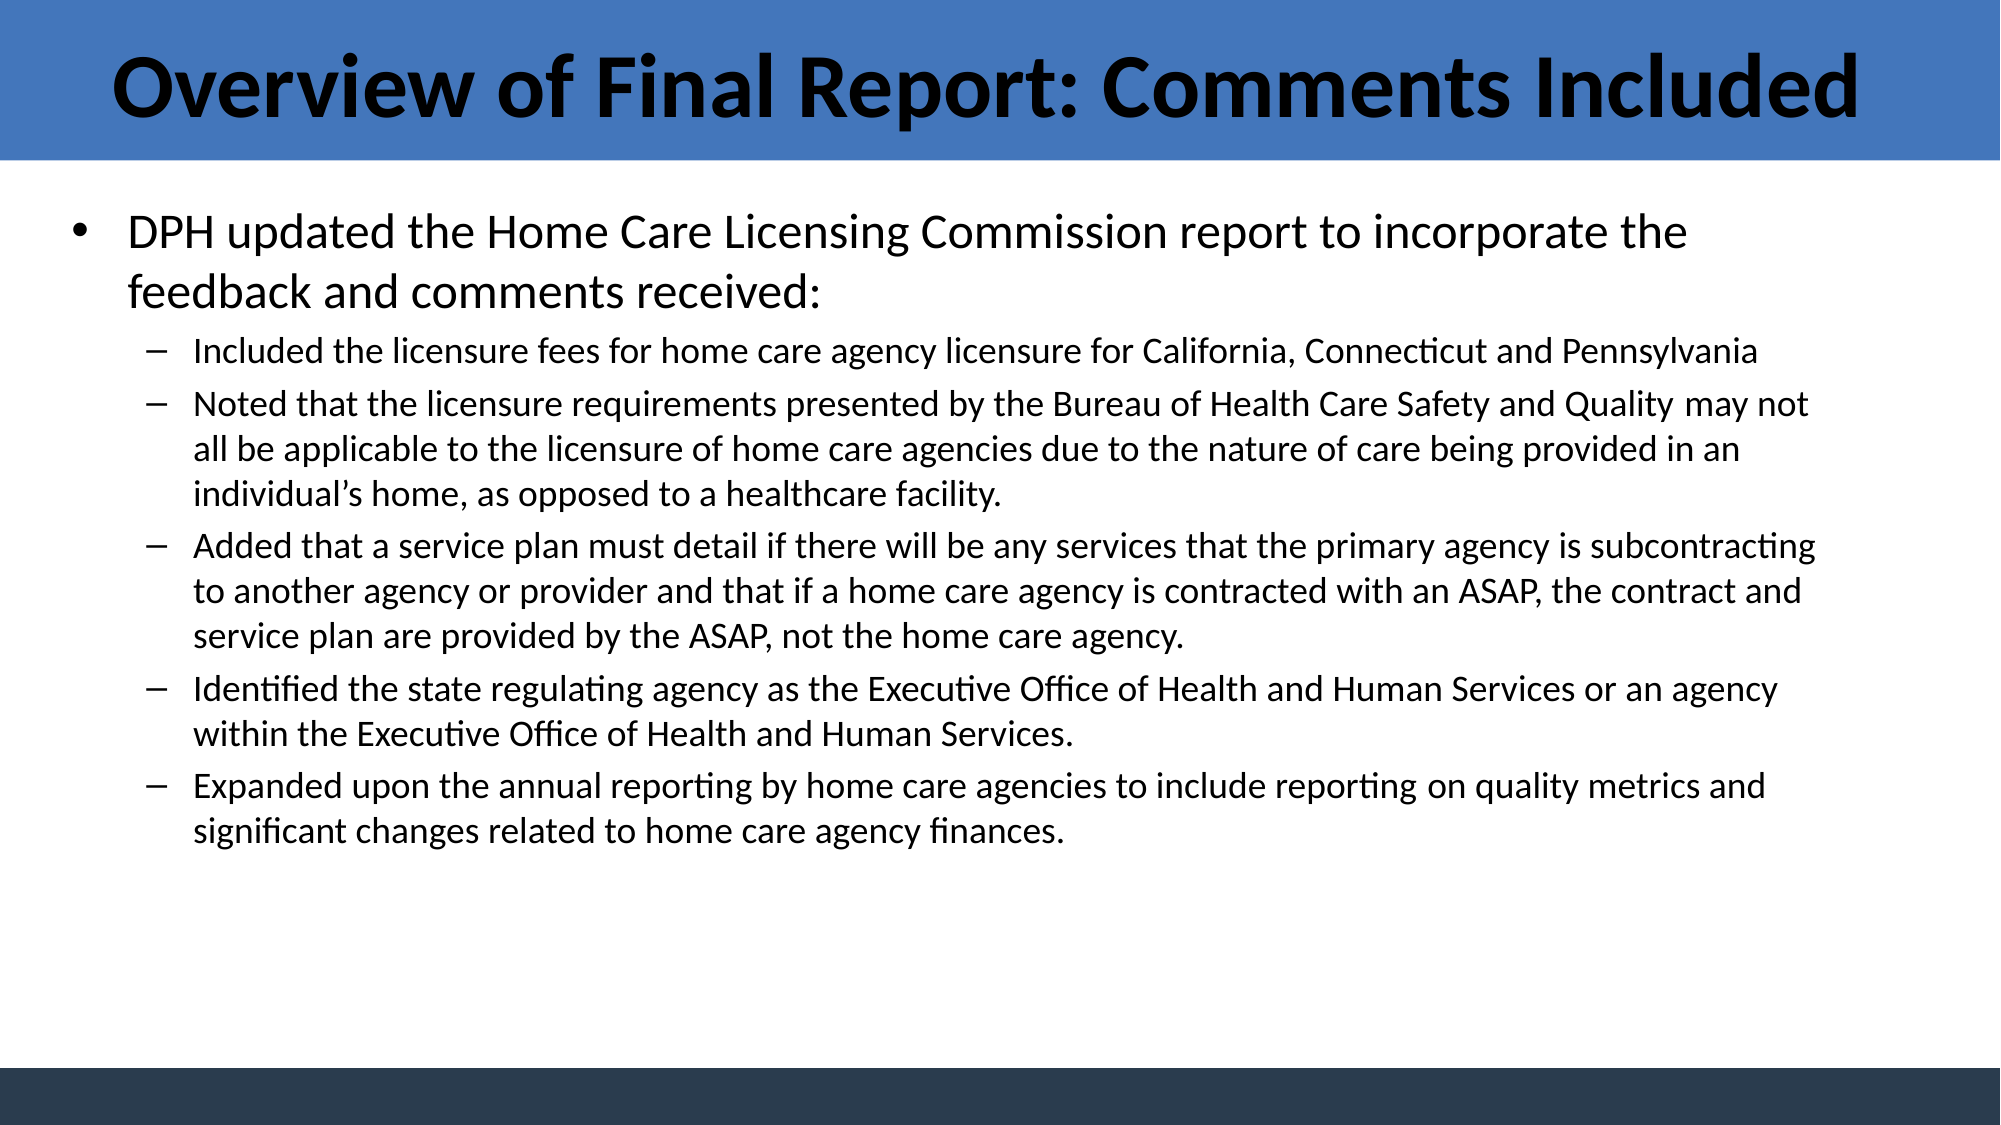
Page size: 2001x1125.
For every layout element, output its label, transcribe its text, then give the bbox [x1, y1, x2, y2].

list DPH updated the Home Care Licensing Commission report to incorporate the feedback and comments received: Included the licensure fees for home care agency licensure for California, Connecticut and Pennsylvania Noted that the licensure requirements presented by the Bureau of Health Care Safety and Quality may not all be applicable to the licensure of home care agencies due to the nature of care being provided in an individual’s home, as opposed to a healthcare facility. Added that a service plan must detail if there will be any services that the primary agency is subcontracting to another agency or provider and that if a home care agency is contracted with an ASAP, the contract and service plan are provided by the ASAP, not the home care agency. Identified the state regulating agency as the Executive Office of Health and Human Services or an agency within the Executive Office of Health and Human Services. Expanded upon the annual reporting by home care agencies to include reporting on quality metrics and significant changes related to home care agency finances. [56, 191, 1857, 934]
title Overview of Final Report: Comments Included [97, 9, 1898, 153]
